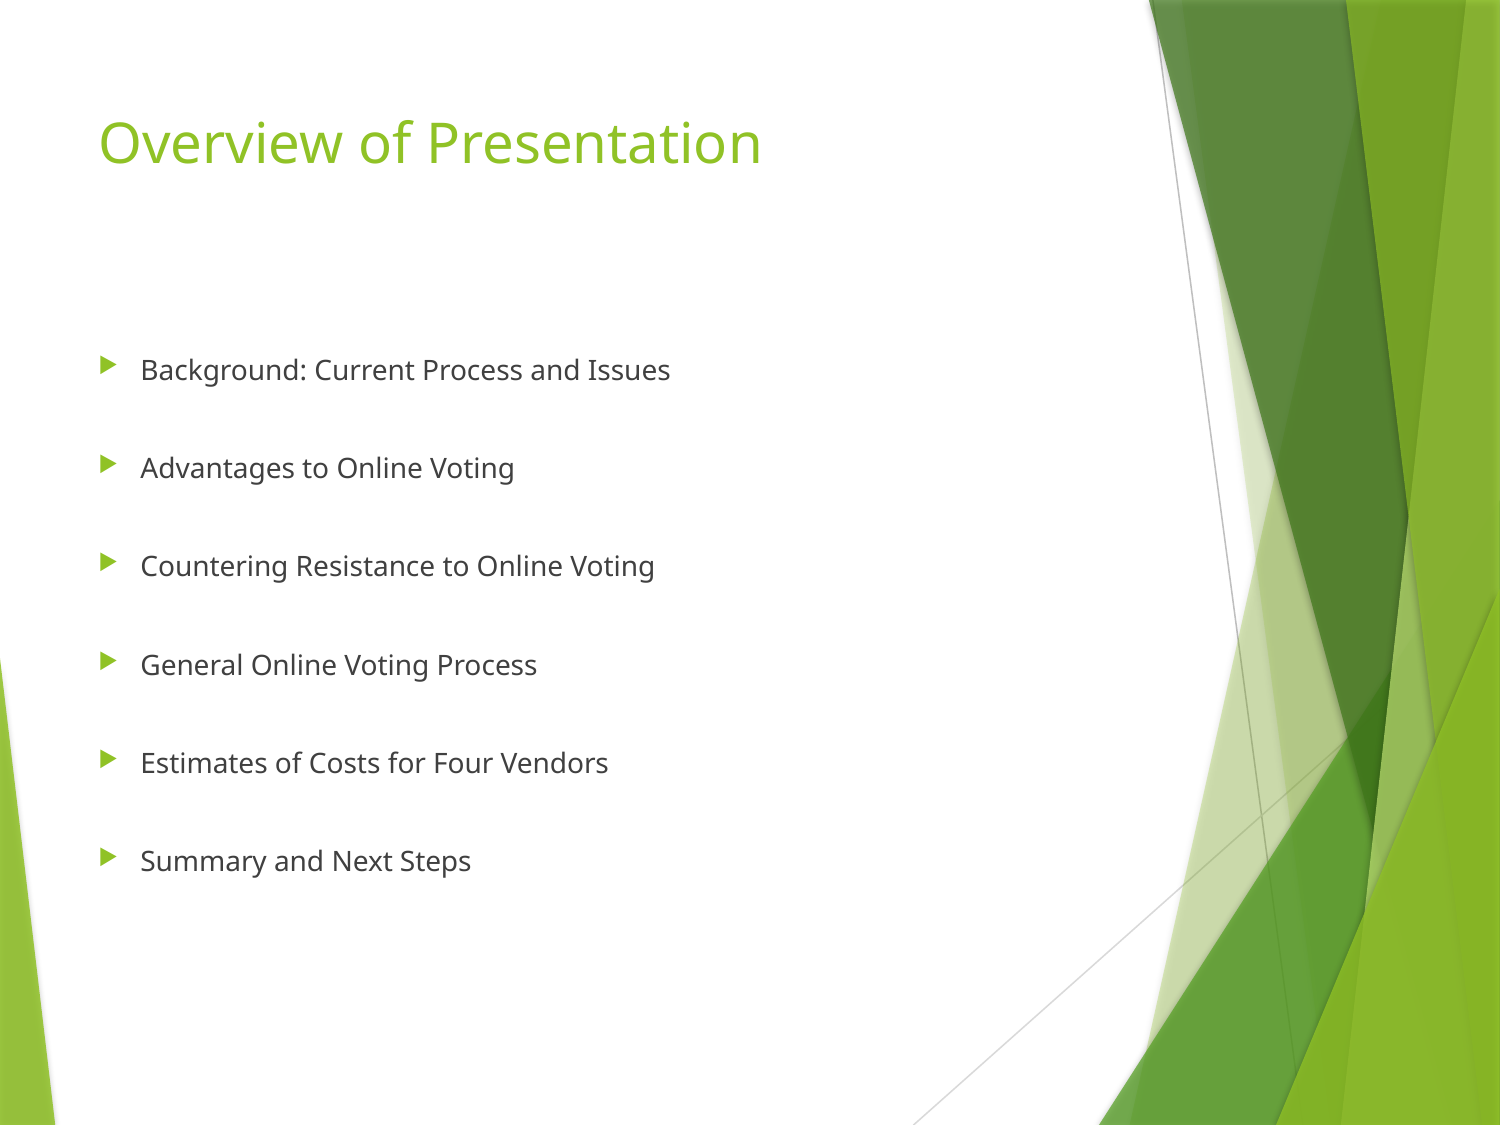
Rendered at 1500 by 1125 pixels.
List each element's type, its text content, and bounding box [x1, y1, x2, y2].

list Background: Current Process and Issues Advantages to Online Voting Countering Resistance to Online Voting General Online Voting Process Estimates of Costs for Four Vendors Summary and Next Steps [83, 344, 1141, 934]
title Overview of Presentation [83, 99, 1141, 317]
